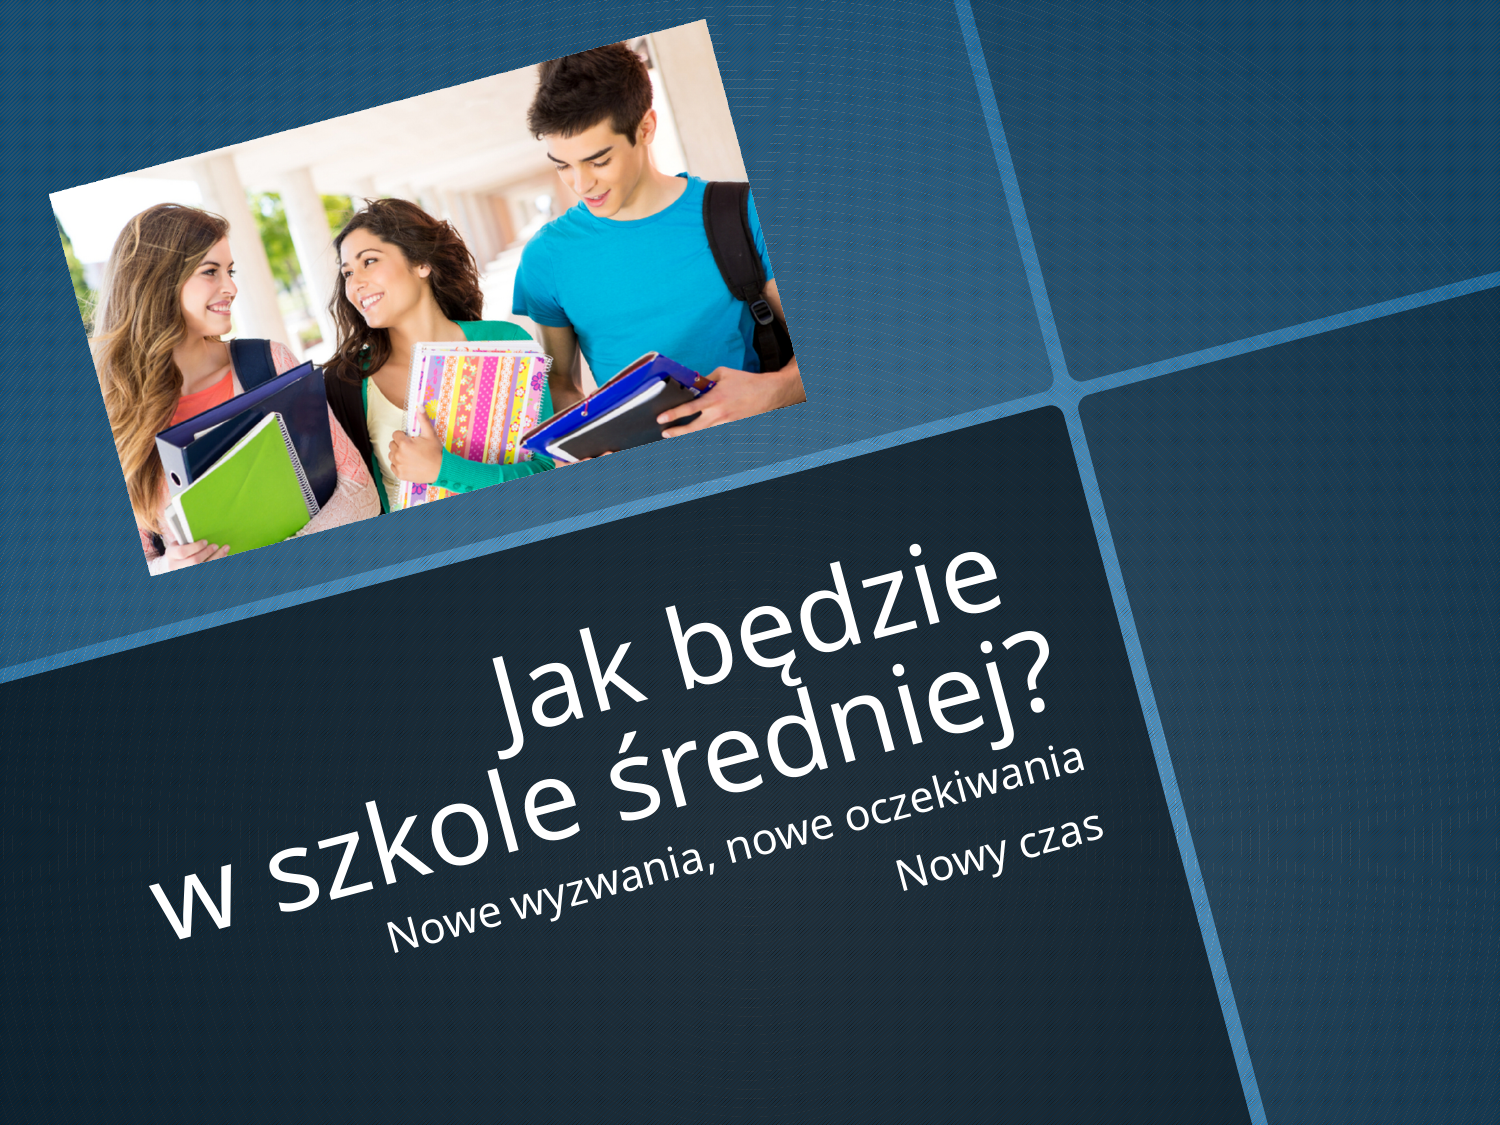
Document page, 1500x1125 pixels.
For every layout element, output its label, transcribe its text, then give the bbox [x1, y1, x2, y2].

subtitle Nowe wyzwania, nowe oczekiwania Nowy czas [351, 714, 1138, 1092]
title Jak będzie w szkole średniej? [72, 473, 1086, 982]
picture [49, 19, 806, 576]
